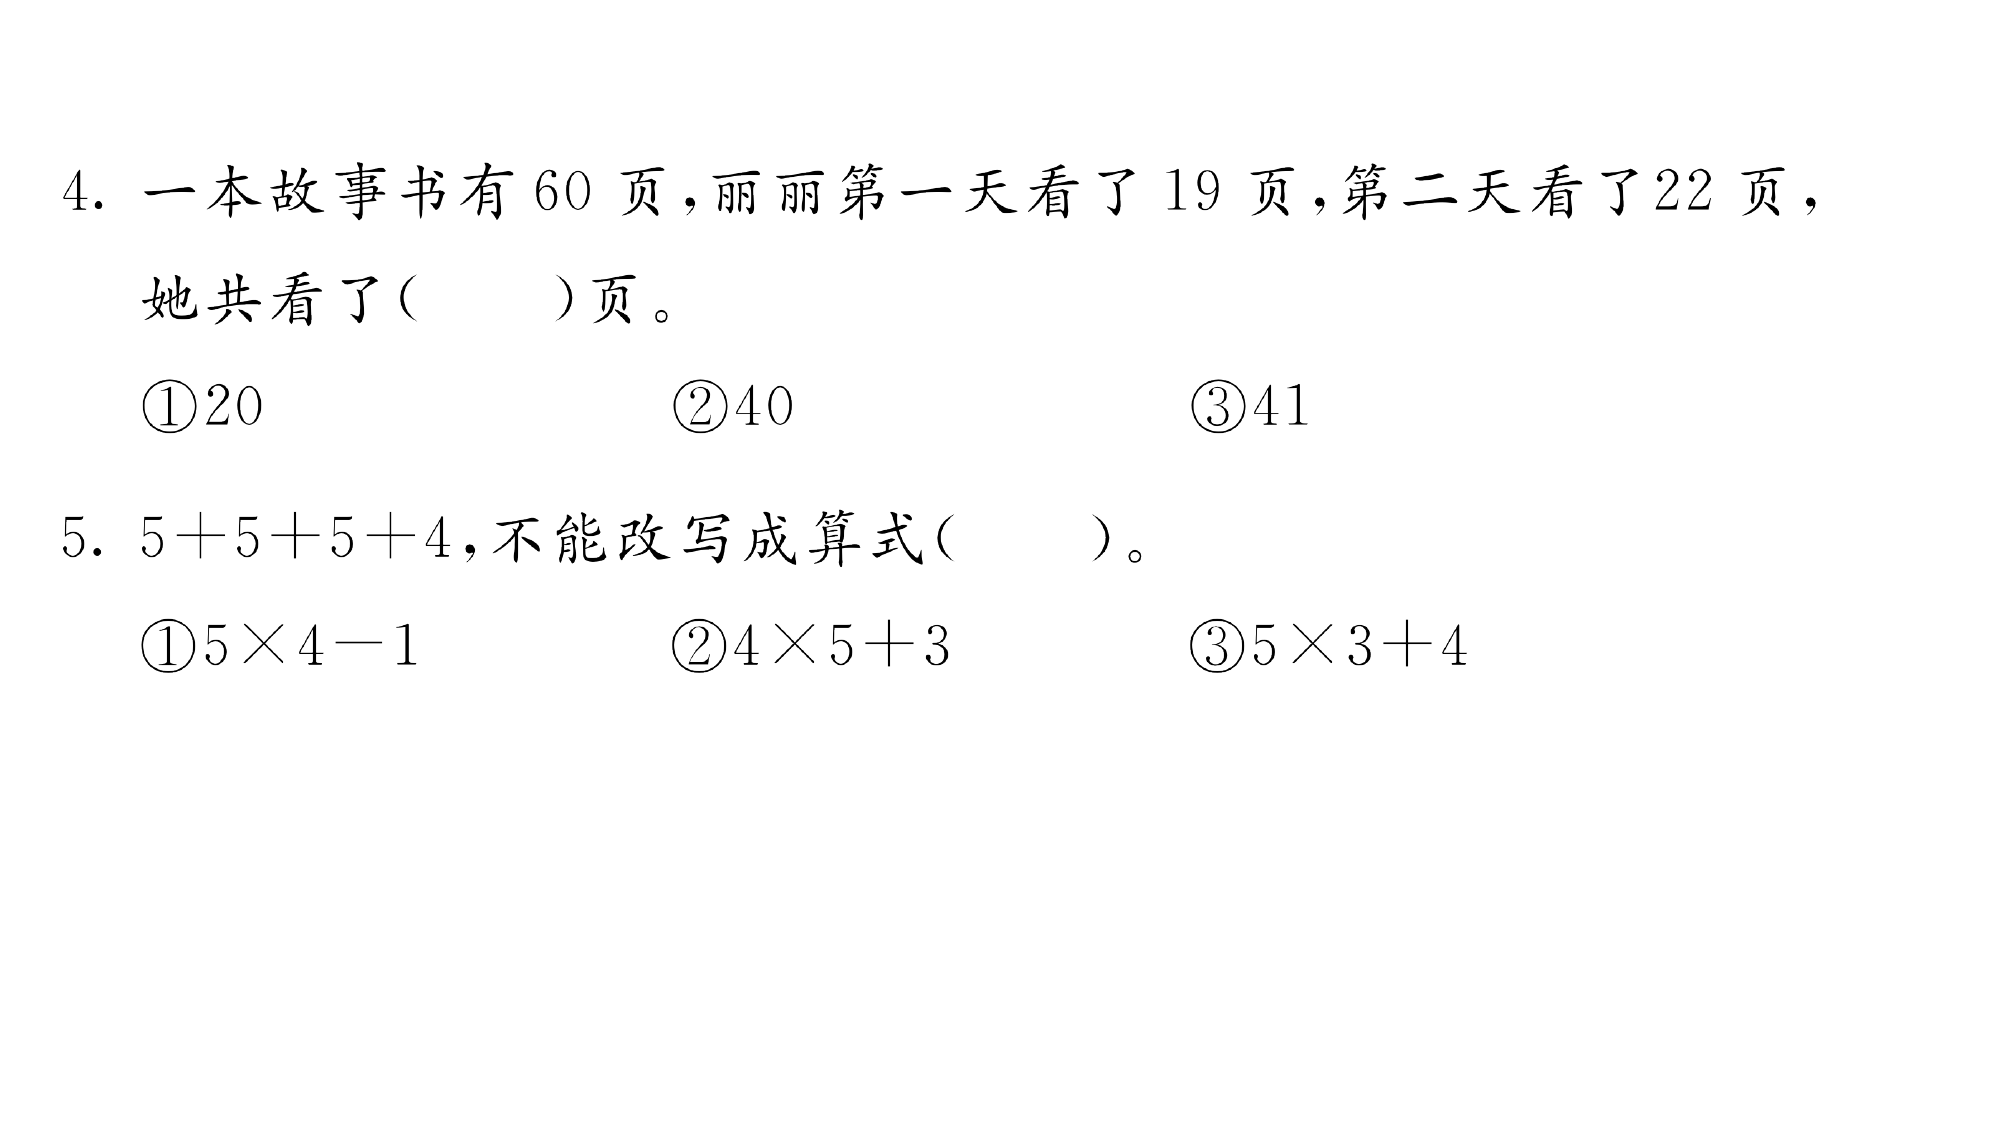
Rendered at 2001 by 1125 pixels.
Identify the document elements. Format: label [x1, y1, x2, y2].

picture [58, 132, 1949, 454]
picture [58, 478, 1949, 701]
